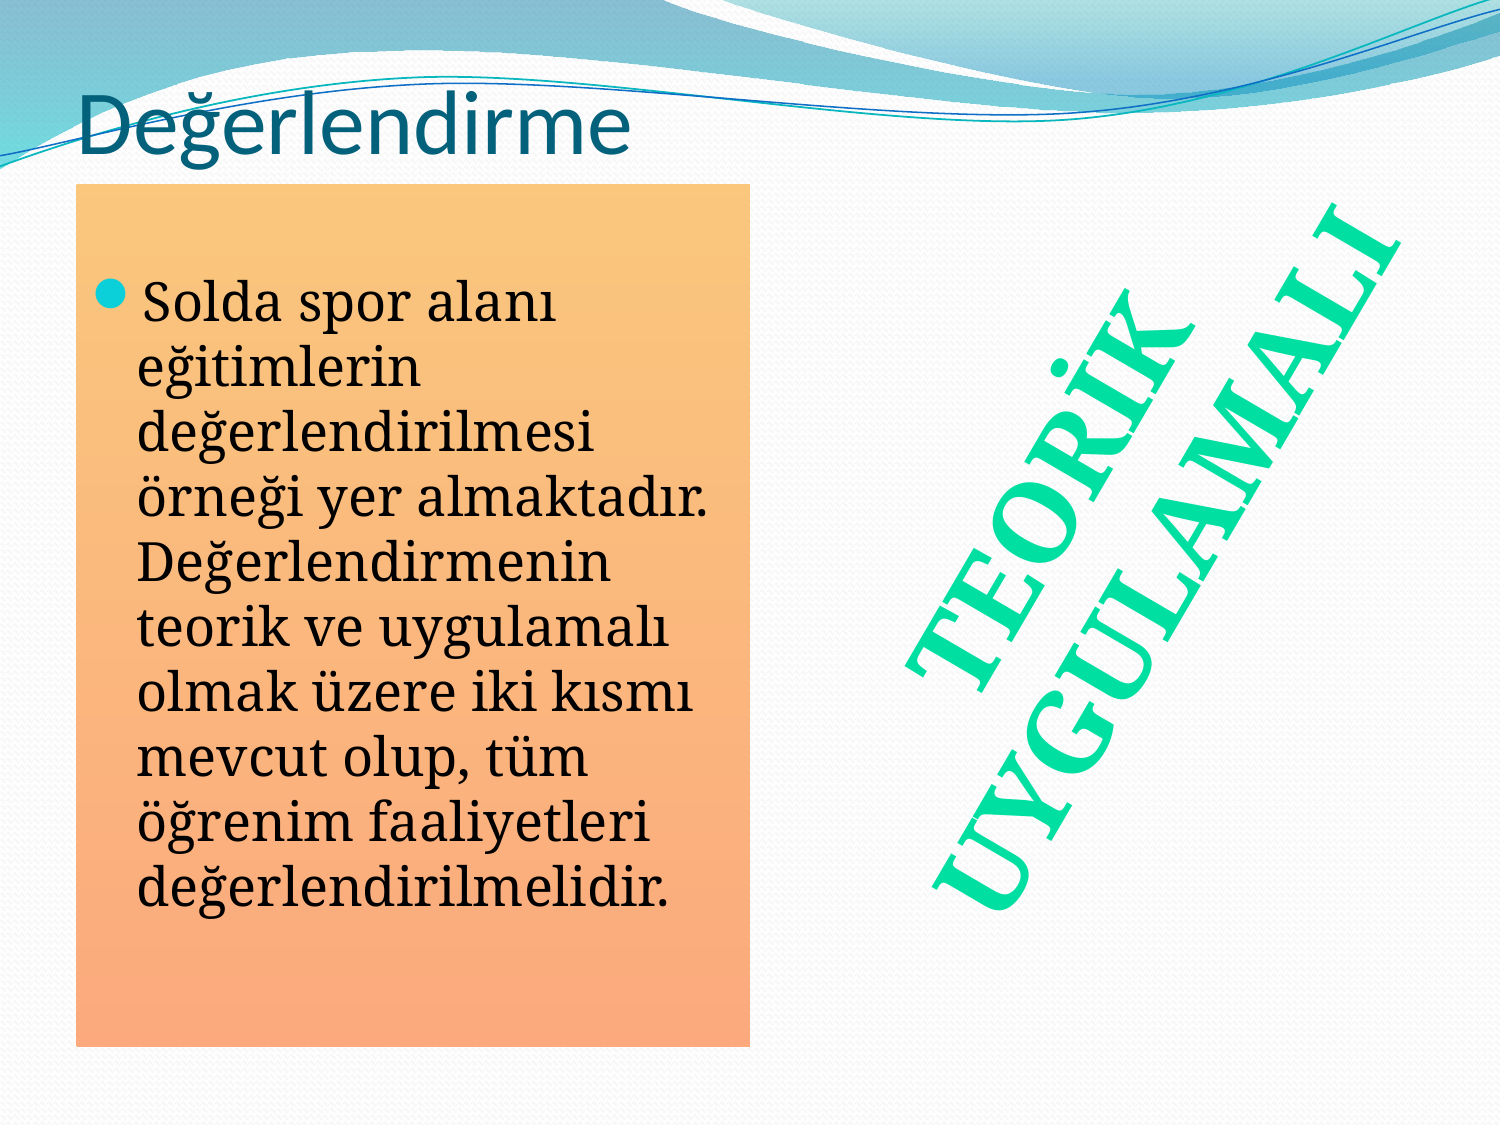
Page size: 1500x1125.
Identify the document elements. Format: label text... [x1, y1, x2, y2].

title Değerlendirme [76, 54, 1427, 174]
text_box TEORİK UYGULAMALI [772, 99, 1436, 958]
list Solda spor alanı eğitimlerin değerlendirilmesi örneği yer almaktadır. Değerlendirmenin teorik ve uygulamalı olmak üzere iki kısmı mevcut olup, tüm öğrenim faaliyetleri değerlendirilmelidir. [76, 184, 750, 1047]
